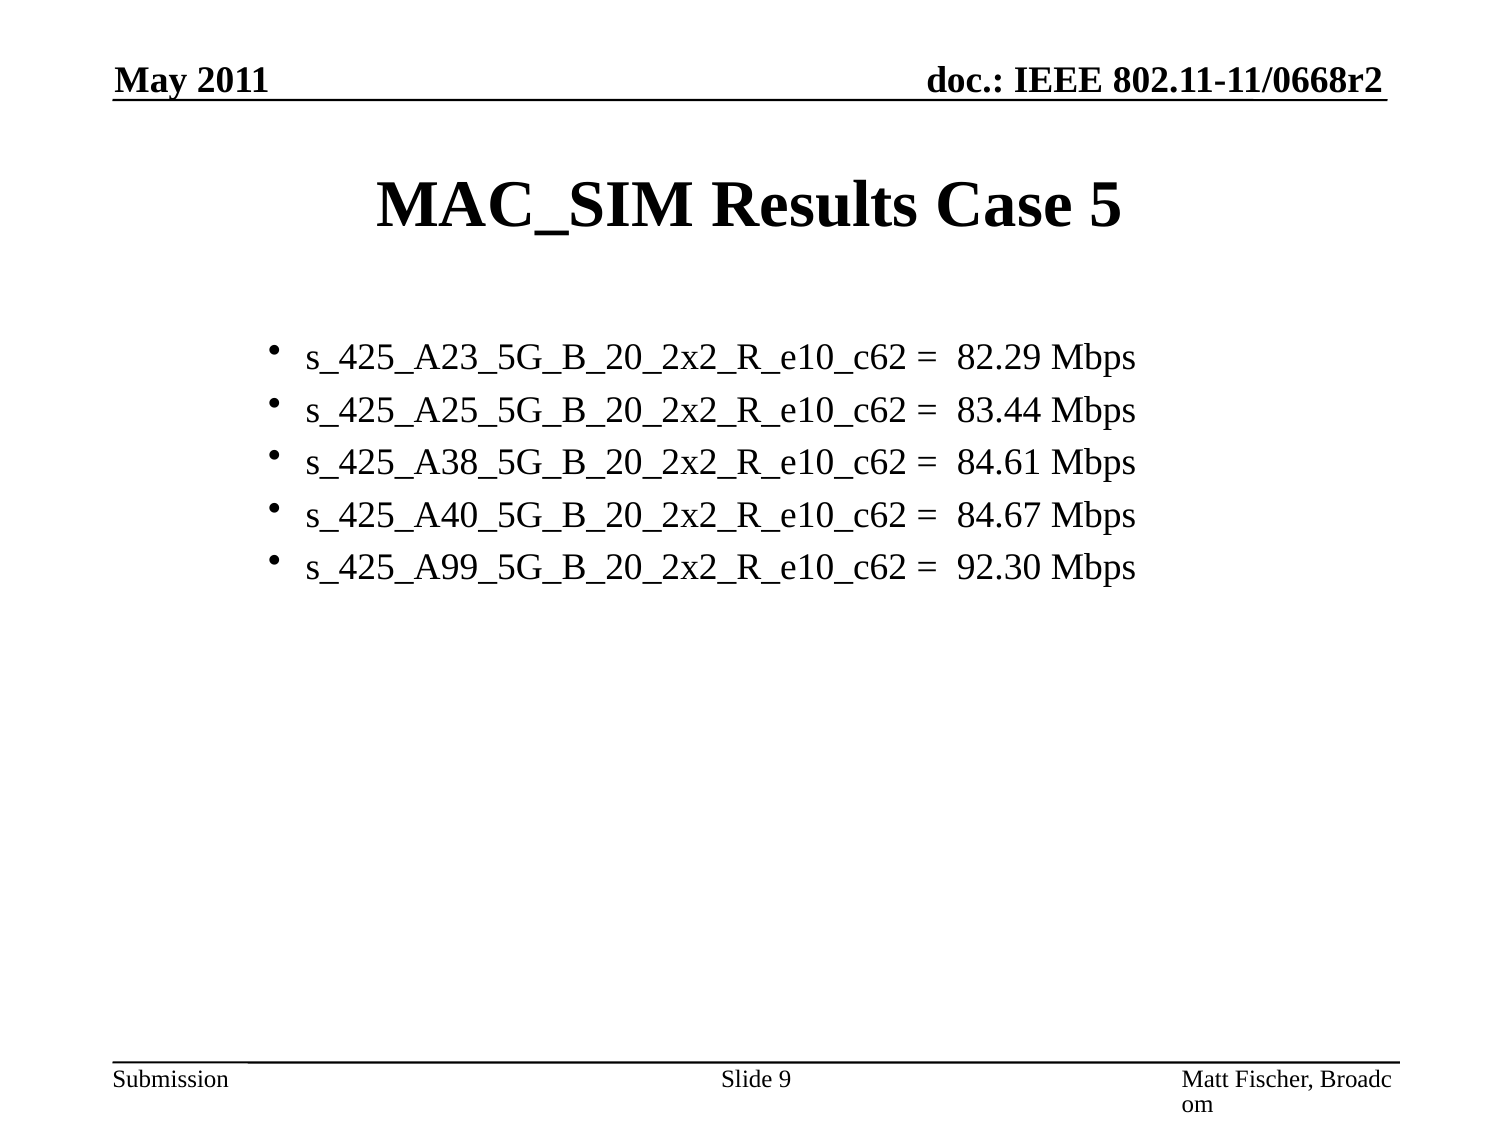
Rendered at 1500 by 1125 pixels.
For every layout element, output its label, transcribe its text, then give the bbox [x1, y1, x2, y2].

footer Matt Fischer, Broadcom [1181, 1061, 1402, 1093]
slide_number Slide 9 [712, 1061, 800, 1093]
list s_425_A23_5G_B_20_2x2_R_e10_c62 = 82.29 Mbps s_425_A25_5G_B_20_2x2_R_e10_c62 = 83.44 Mbps s_425_A38_5G_B_20_2x2_R_e10_c62 = 84.61 Mbps s_425_A40_5G_B_20_2x2_R_e10_c62 = 84.67 Mbps s_425_A99_5G_B_20_2x2_R_e10_c62 = 92.30 Mbps [112, 324, 1388, 1001]
title MAC_SIM Results Case 5 [112, 112, 1388, 288]
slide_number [114, 54, 272, 101]
